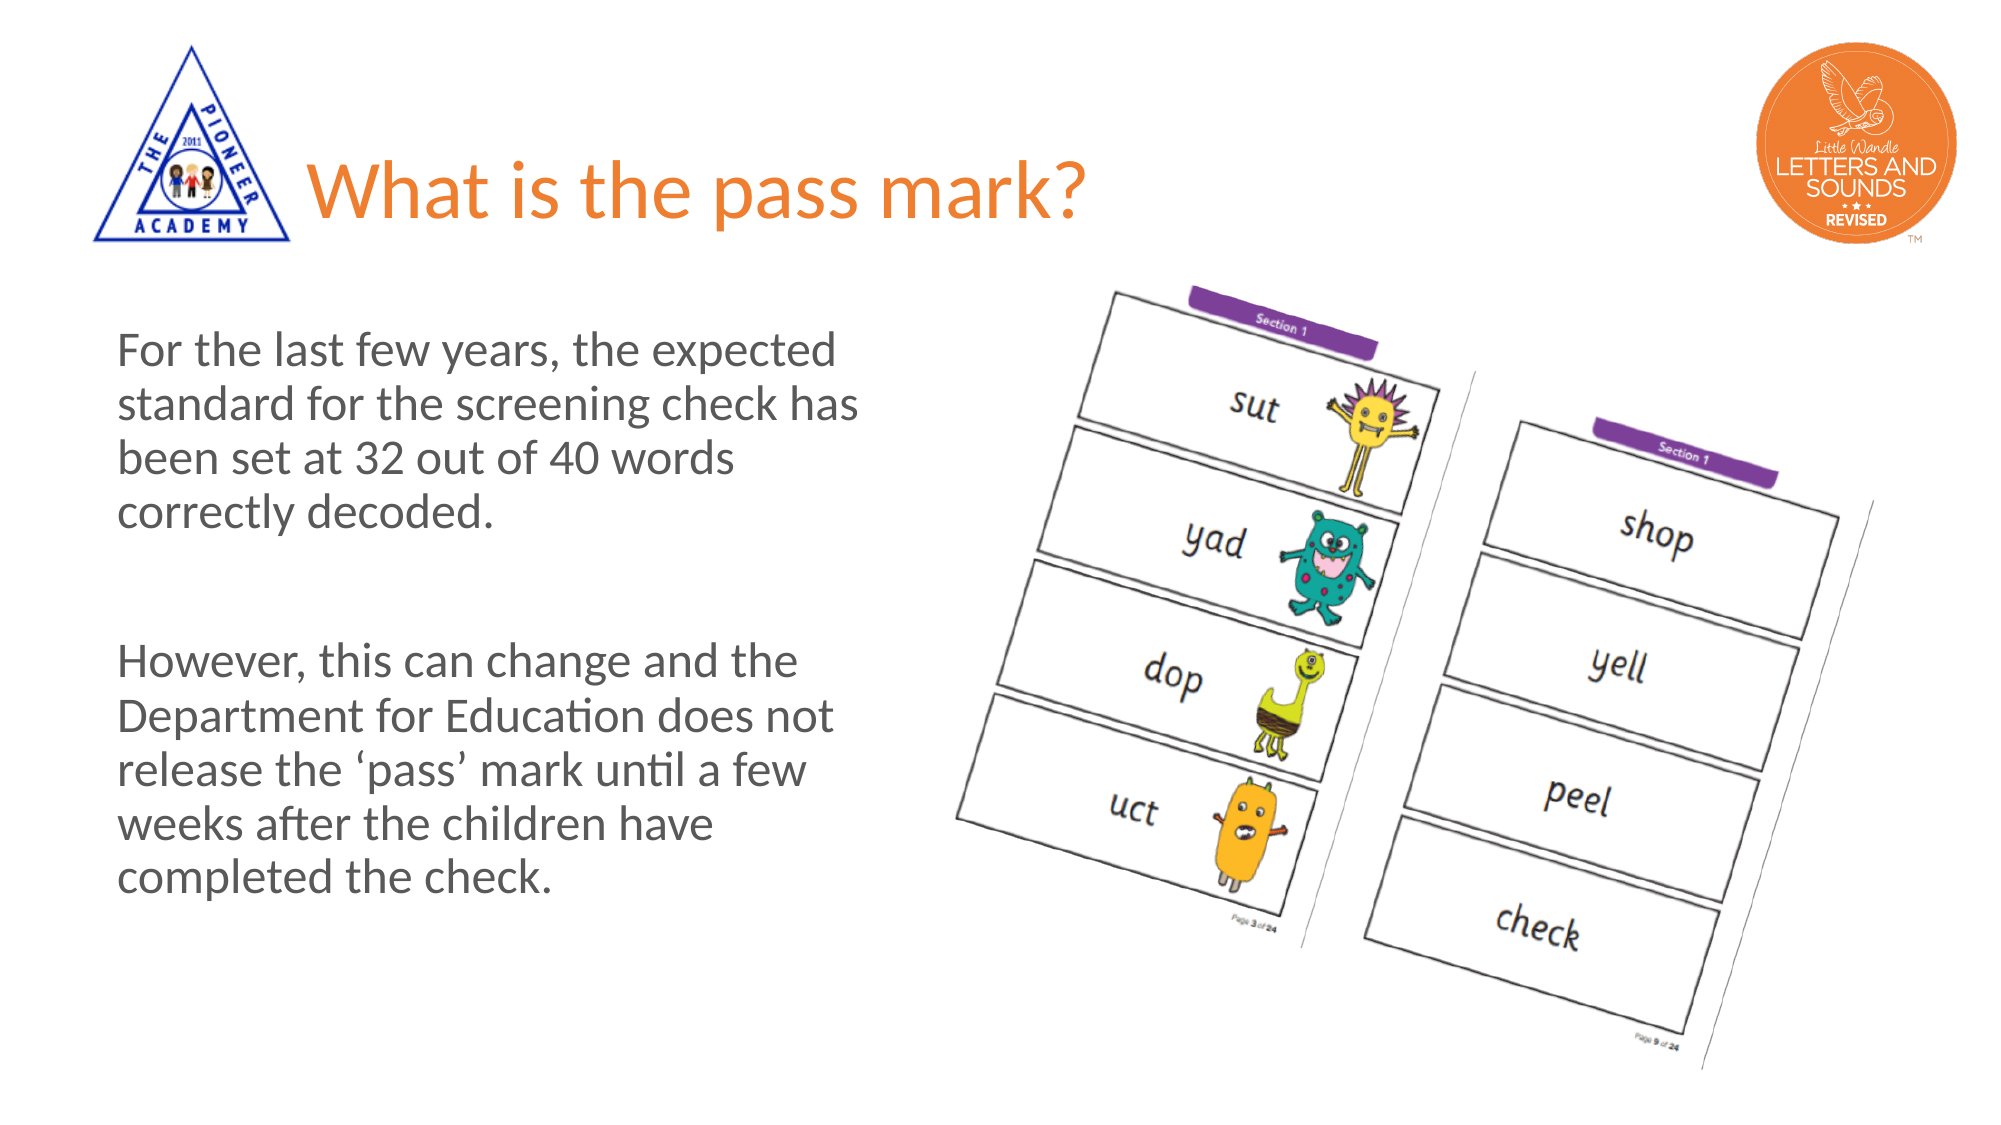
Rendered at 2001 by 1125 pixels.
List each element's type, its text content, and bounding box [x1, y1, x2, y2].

title What is the pass mark? [291, 54, 1686, 244]
picture [90, 42, 292, 243]
list For the last few years, the expected standard for the screening check has been set at 32 out of 40 words correctly decoded. However, this can change and the Department for Education does not release the ‘pass’ mark until a few weeks after the children have completed the check. [102, 315, 930, 1037]
picture [1756, 42, 1957, 244]
picture [919, 248, 1888, 1093]
